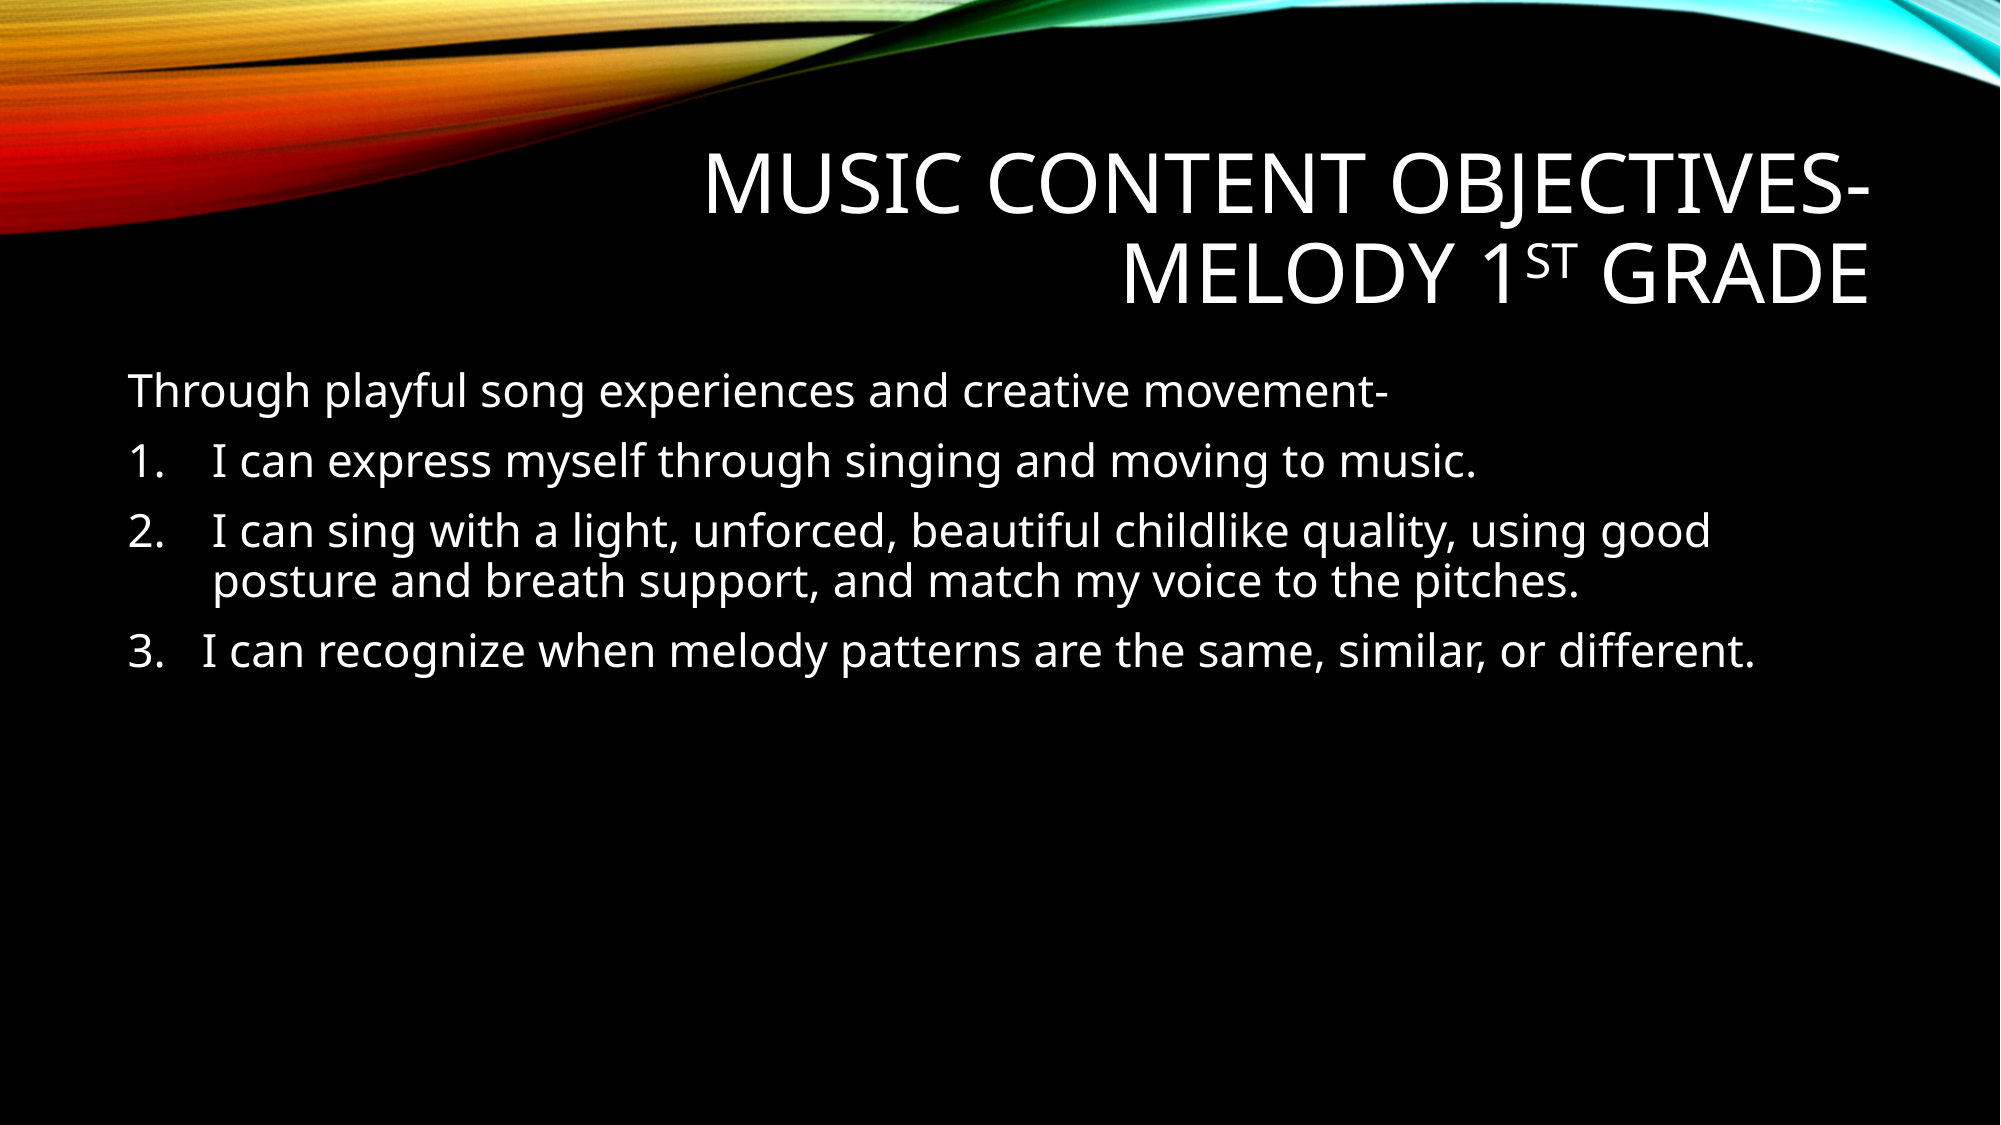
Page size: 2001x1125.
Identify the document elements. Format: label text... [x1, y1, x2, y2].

title Music Content Objectives-Melody 1st grade [474, 125, 1888, 338]
list Through playful song experiences and creative movement- I can express myself through singing and moving to music. I can sing with a light, unforced, beautiful childlike quality, using good posture and breath support, and match my voice to the pitches. 3. I can recognize when melody patterns are the same, similar, or different. [112, 360, 1888, 1021]
picture [0, 0, 2000, 237]
